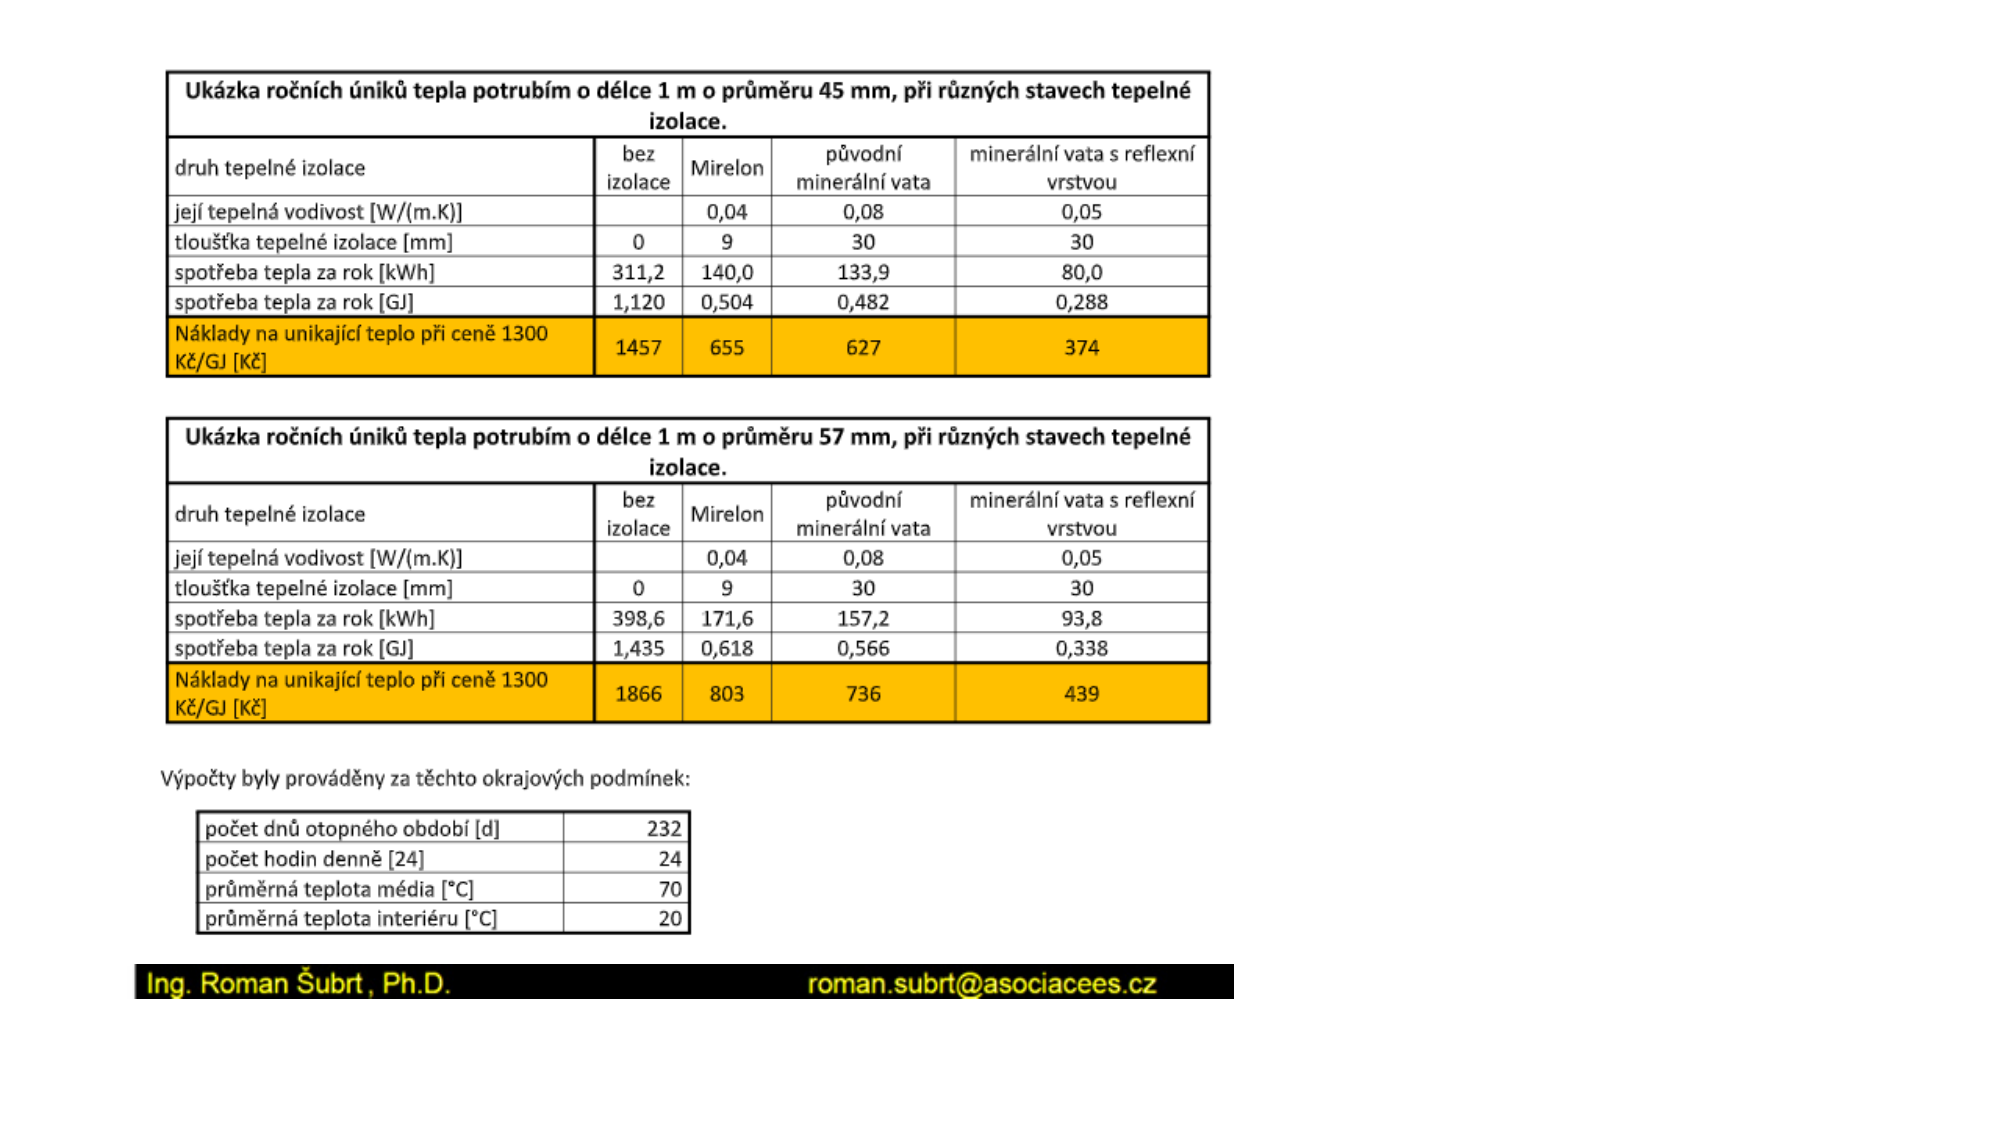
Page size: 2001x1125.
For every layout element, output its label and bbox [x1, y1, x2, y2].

picture [155, 59, 1234, 946]
picture [126, 964, 1234, 999]
